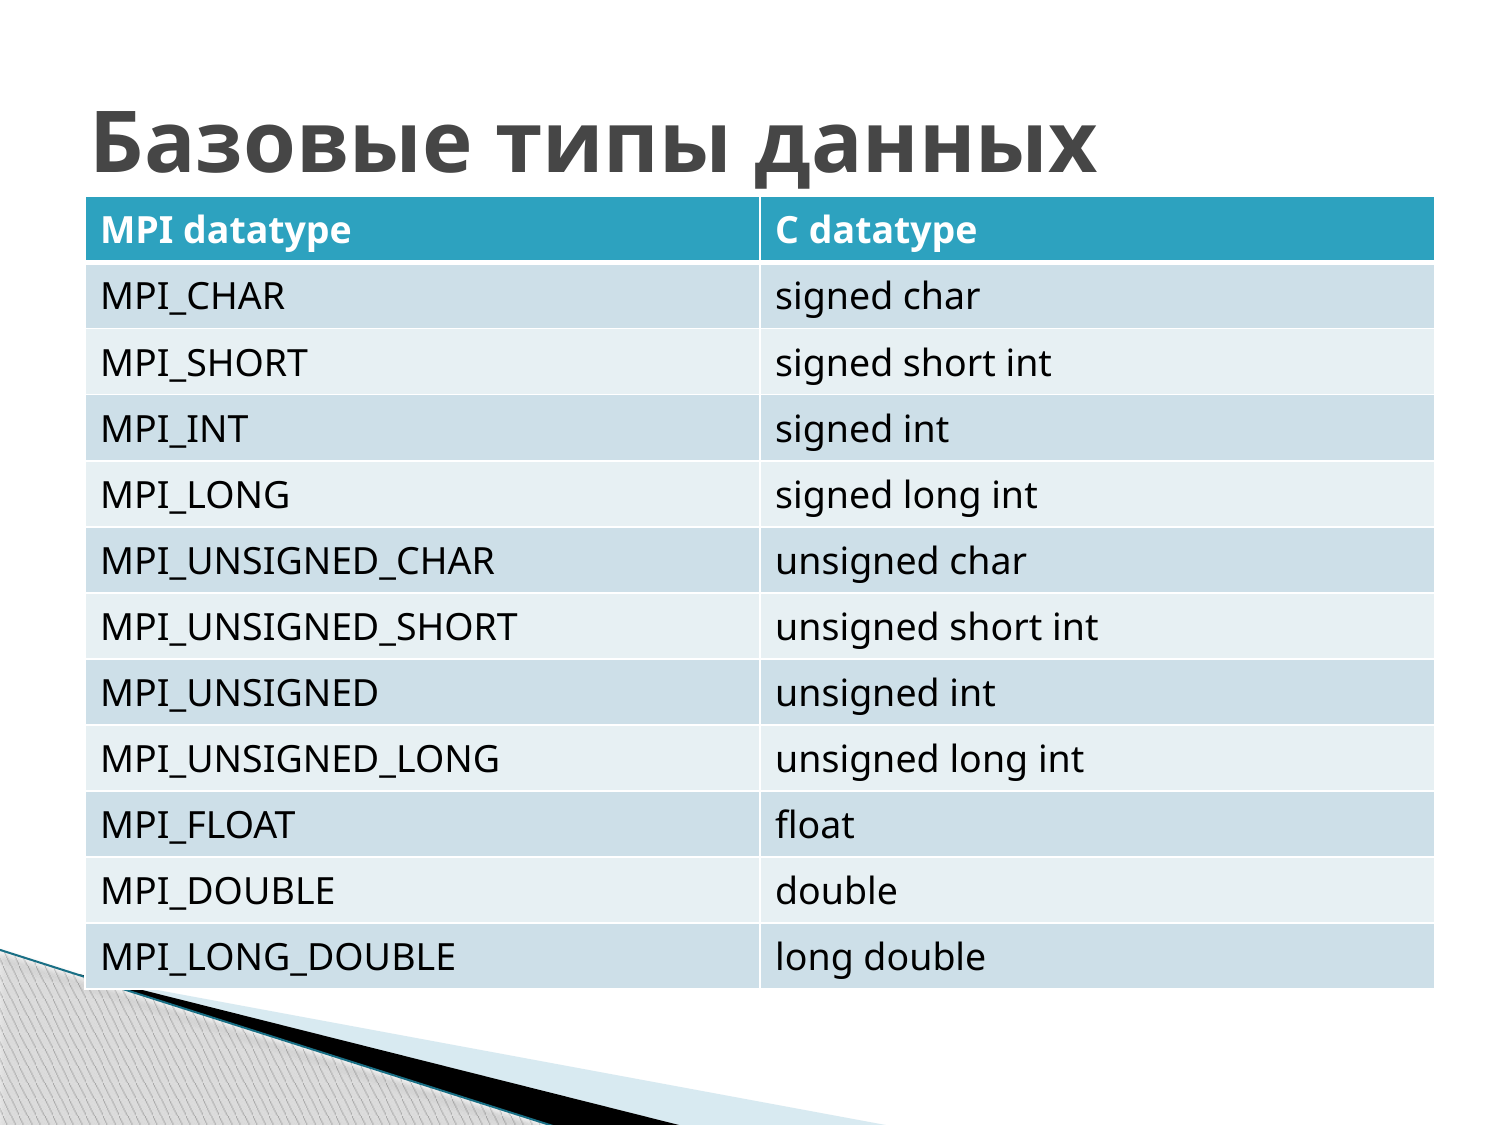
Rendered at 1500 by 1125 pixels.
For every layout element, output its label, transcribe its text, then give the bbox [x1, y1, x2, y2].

table_cell MPI_SHORT [86, 329, 759, 394]
table_cell MPI_INT [86, 395, 759, 460]
table_cell MPI_CHAR [86, 265, 759, 328]
table_header MPI datatype [86, 233, 759, 260]
title Базовые типы данных [75, 45, 1425, 233]
table_cell unsigned short int [761, 594, 1434, 658]
table_cell signed char [761, 265, 1434, 328]
table_cell MPI_FLOAT [86, 792, 759, 856]
table_cell double [761, 858, 1434, 922]
table_cell signed long int [761, 462, 1434, 526]
table_cell signed int [761, 395, 1434, 460]
table_cell MPI_UNSIGNED_SHORT [86, 594, 759, 658]
table_cell unsigned long int [761, 726, 1434, 790]
table_cell MPI_UNSIGNED [86, 660, 759, 724]
table_cell MPI_UNSIGNED_LONG [86, 726, 759, 790]
table_cell MPI_DOUBLE [86, 858, 759, 922]
table_cell float [761, 792, 1434, 856]
table_header C datatype [761, 197, 1434, 260]
table_cell MPI_LONG_DOUBLE [86, 924, 759, 988]
table_cell unsigned char [761, 528, 1434, 592]
table_cell MPI_UNSIGNED_CHAR [86, 528, 759, 592]
table_cell signed short int [761, 329, 1434, 394]
table_cell MPI_LONG [86, 462, 759, 526]
table_cell unsigned int [761, 660, 1434, 724]
table_cell long double [761, 924, 1434, 988]
